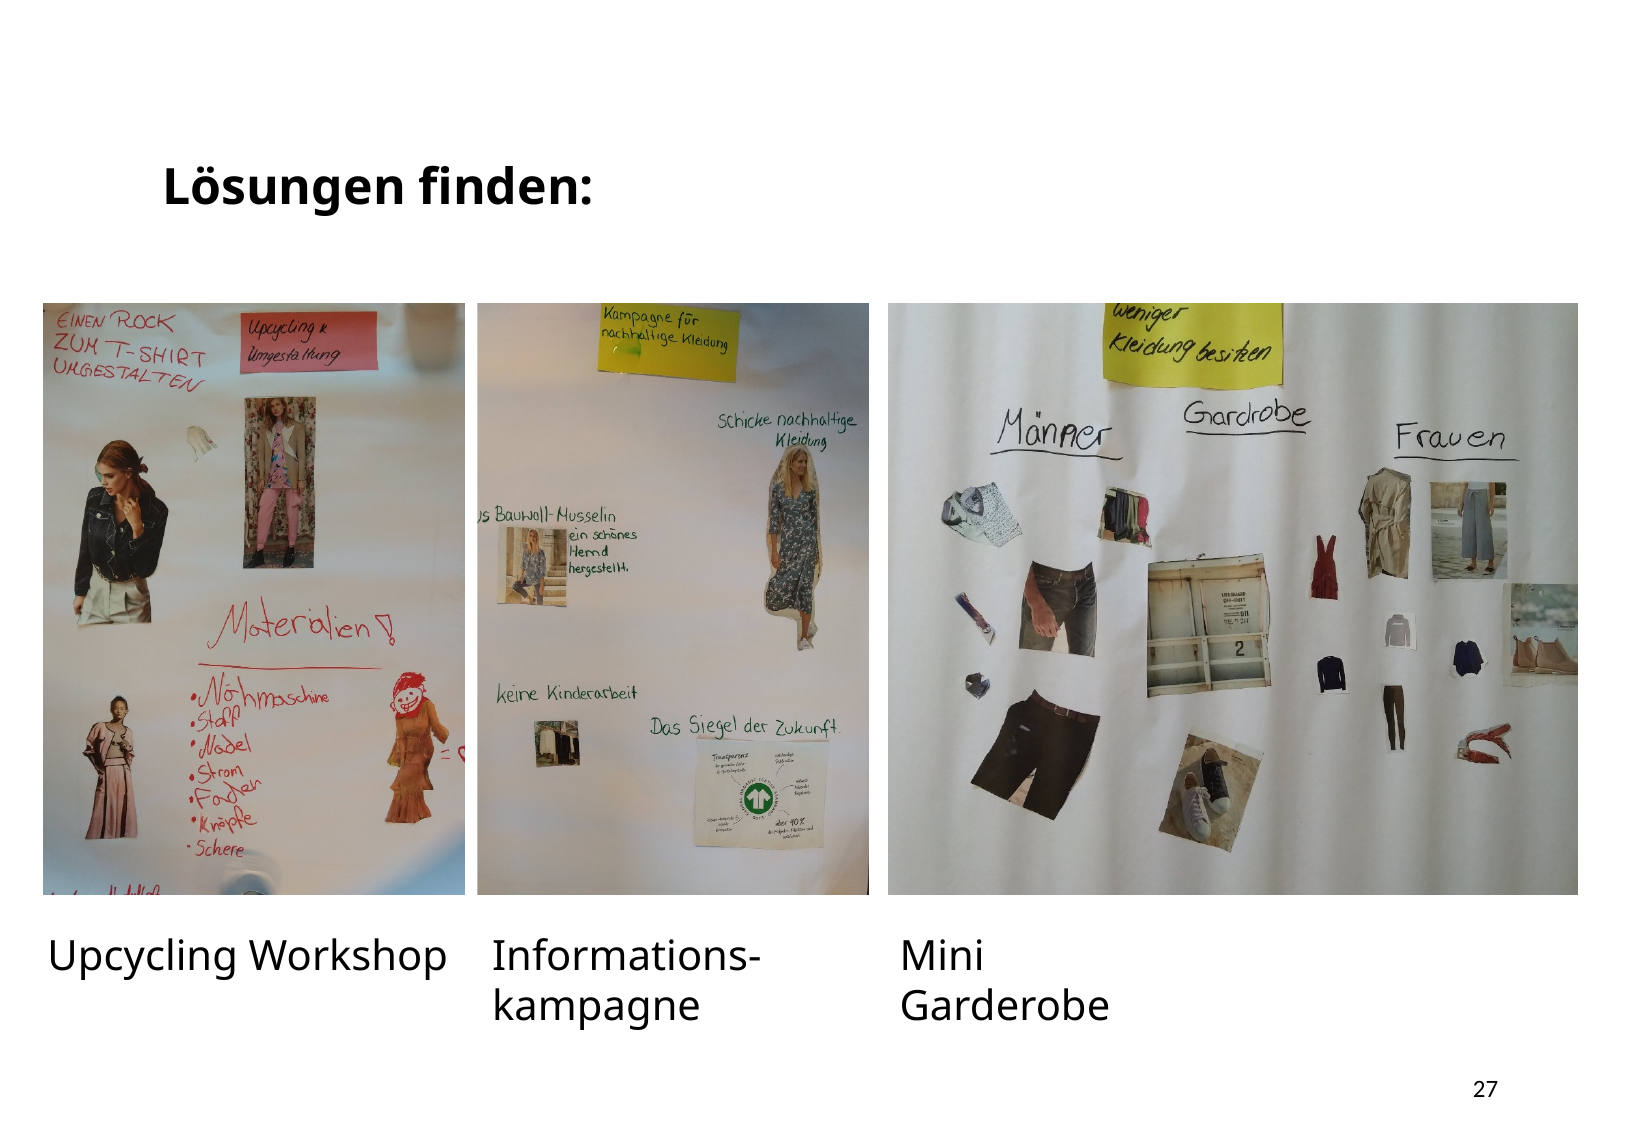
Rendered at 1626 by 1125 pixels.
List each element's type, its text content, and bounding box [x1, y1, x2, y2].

text_box Informations-kampagne [477, 921, 871, 1037]
text_box Mini Garderobe [884, 921, 1211, 1037]
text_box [43, 303, 1578, 895]
text_box Upcycling Workshop [32, 921, 467, 987]
text_box 27 [1147, 1057, 1514, 1118]
text_box Lösungen finden: [147, 147, 760, 223]
